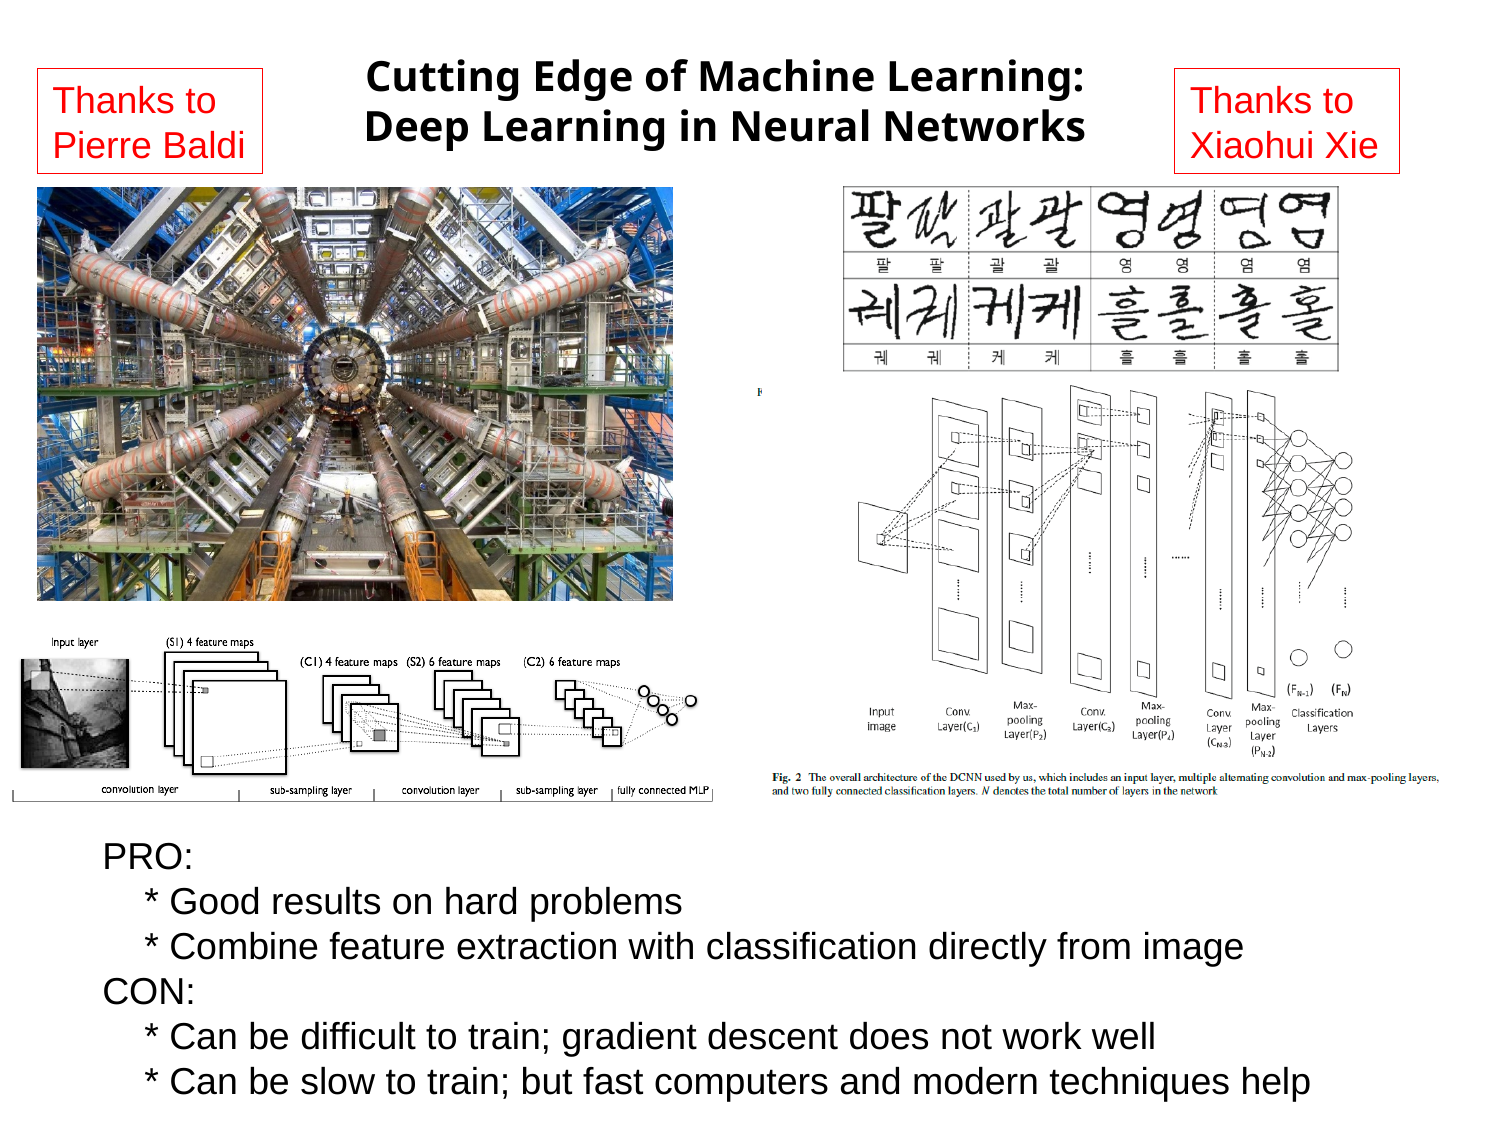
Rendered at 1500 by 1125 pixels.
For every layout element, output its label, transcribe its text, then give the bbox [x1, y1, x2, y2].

text_box PRO: * Good results on hard problems * Combine feature extraction with classification directly from image CON: * Can be difficult to train; gradient descent does not work well * Can be slow to train; but fast computers and modern techniques help [87, 824, 1400, 1110]
text_box Thanks to Xiaohui Xie [1174, 68, 1400, 173]
title Cutting Edge of Machine Learning: Deep Learning in Neural Networks [87, 50, 1363, 150]
picture [37, 187, 673, 602]
picture [12, 637, 713, 802]
text_box Thanks to Pierre Baldi [37, 68, 263, 174]
picture [743, 174, 1447, 802]
